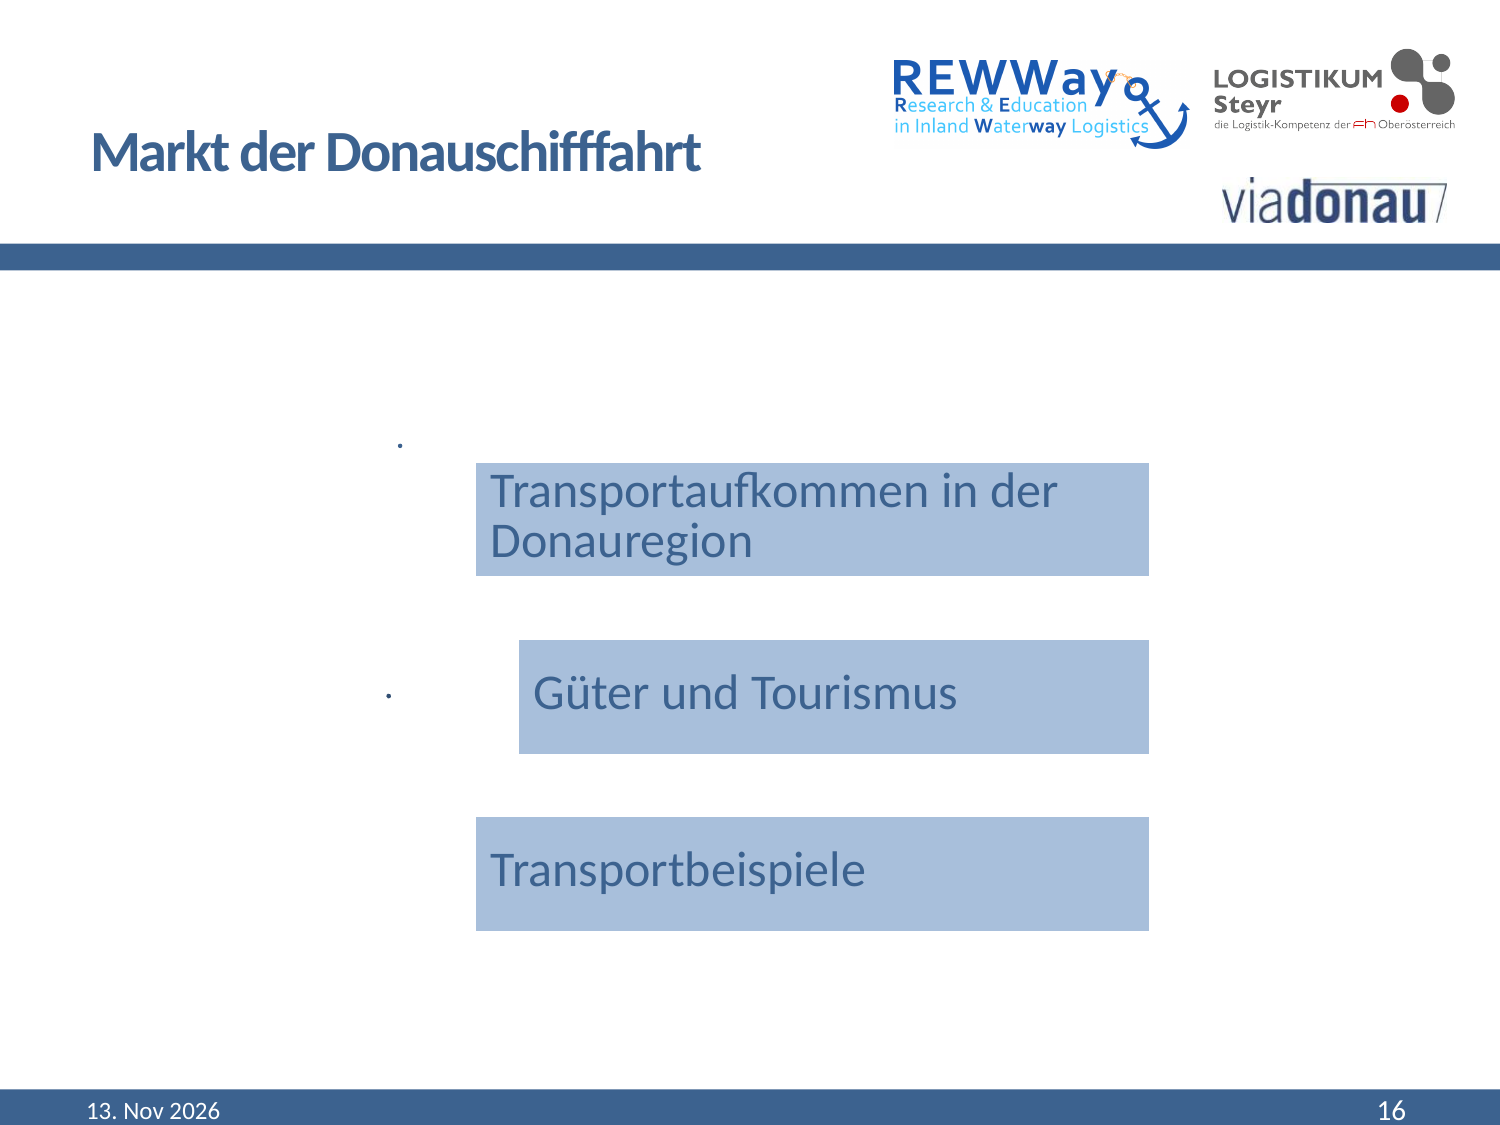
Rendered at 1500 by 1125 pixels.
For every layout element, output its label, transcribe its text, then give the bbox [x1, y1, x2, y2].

slide_number Mai-14 [71, 1082, 547, 1125]
picture [1202, 39, 1471, 138]
picture [894, 60, 1190, 66]
title Markt der Donauschifffahrt [75, 66, 1425, 229]
picture [1425, 177, 1447, 223]
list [383, 349, 1152, 941]
slide_number 16 [1246, 1082, 1422, 1125]
